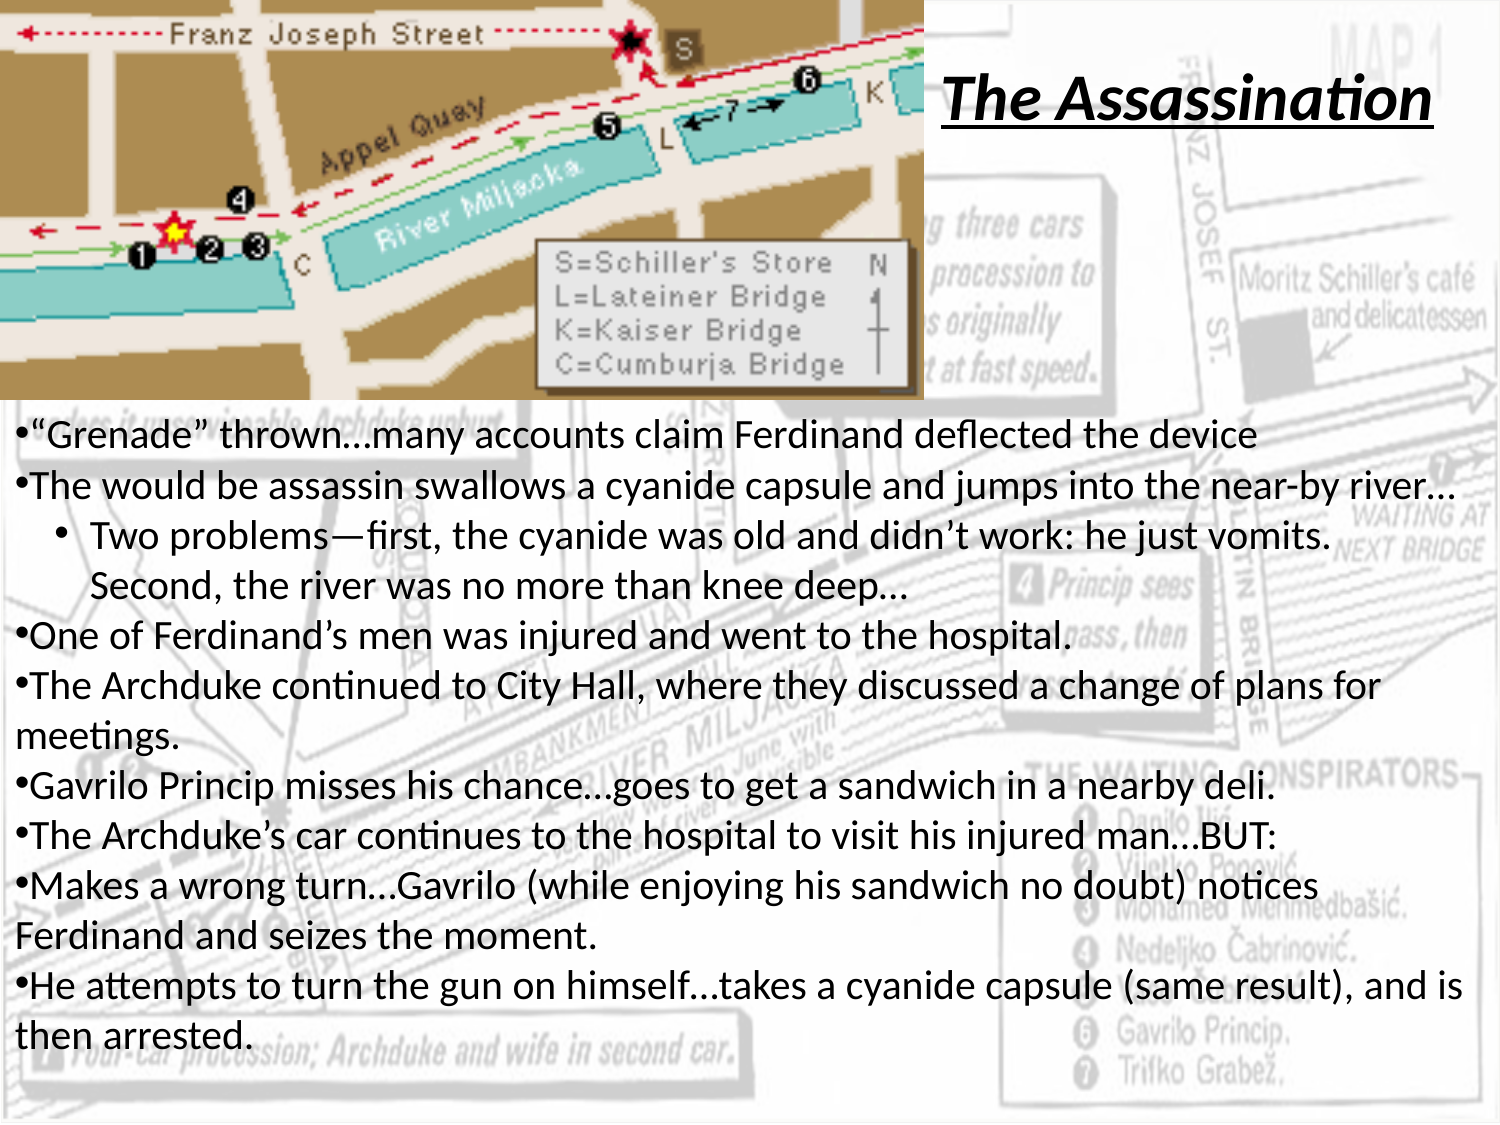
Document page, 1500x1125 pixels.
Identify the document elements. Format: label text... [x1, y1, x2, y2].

text_box “Grenade” thrown…many accounts claim Ferdinand deflected the device The would be assassin swallows a cyanide capsule and jumps into the near-by river… Two problems—first, the cyanide was old and didn’t work: he just vomits. Second, the river was no more than knee deep… One of Ferdinand’s men was injured and went to the hospital. The Archduke continued to City Hall, where they discussed a change of plans for meetings. Gavrilo Princip misses his chance…goes to get a sandwich in a nearby deli. The Archduke’s car continues to the hospital to visit his injured man…BUT: Makes a wrong turn…Gavrilo (while enjoying his sandwich no doubt) notices Ferdinand and seizes the moment. He attempts to turn the gun on himself…takes a cyanide capsule (same result), and is then arrested. [0, 399, 1500, 1110]
title The Assassination [925, 0, 1500, 188]
picture [0, 0, 924, 401]
